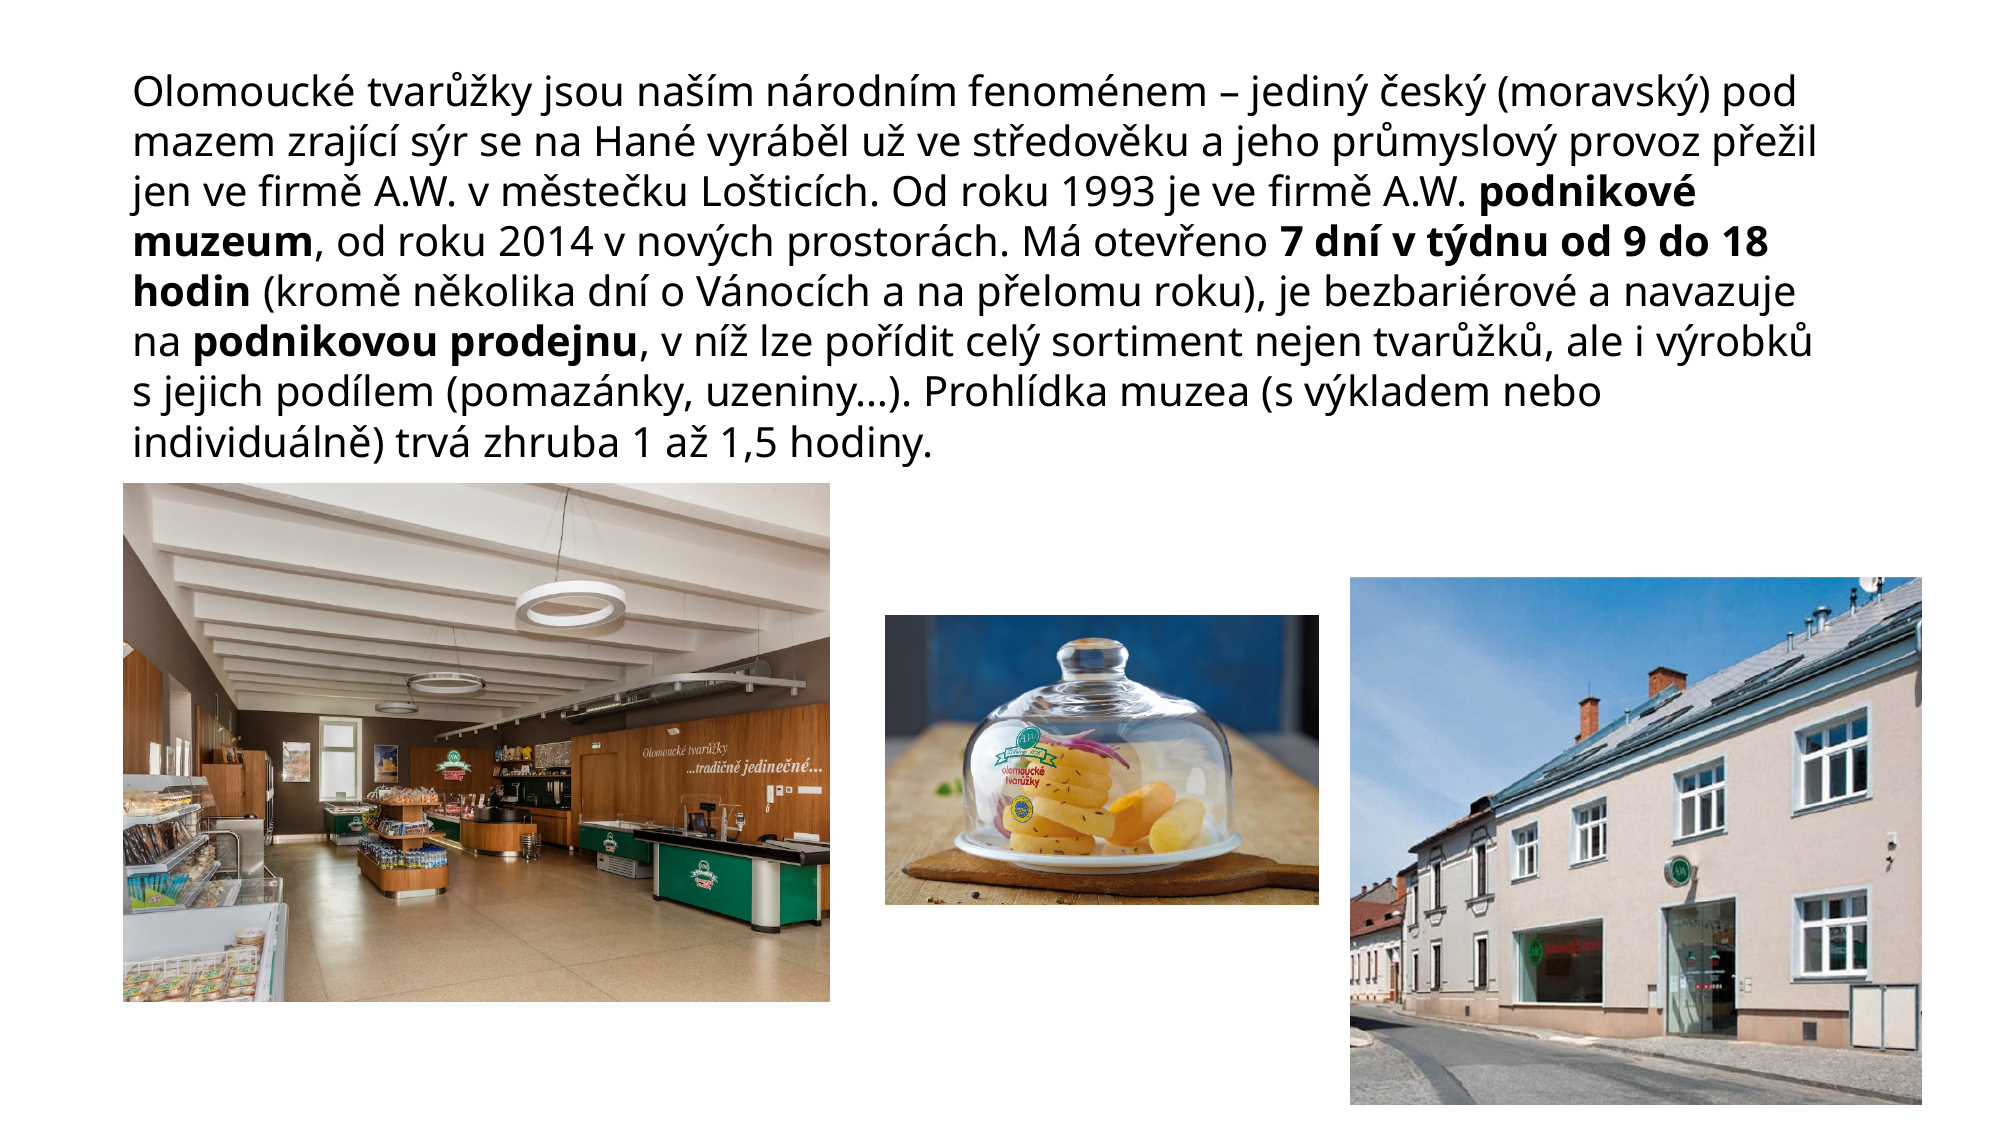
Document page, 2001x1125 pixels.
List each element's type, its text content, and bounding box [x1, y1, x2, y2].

picture [123, 483, 830, 1002]
title Olomoucké tvarůžky jsou naším národním fenoménem – jediný český (moravský) pod mazem zrající sýr se na Hané vyráběl už ve středověku a jeho průmyslový provoz přežil jen ve firmě A.W. v městečku Lošticích. Od roku 1993 je ve firmě A.W. podnikové muzeum, od roku 2014 v nových prostorách. Má otevřeno 7 dní v týdnu od 9 do 18 hodin (kromě několika dní o Vánocích a na přelomu roku), je bezbariérové a navazuje na podnikovou prodejnu, v níž lze pořídit celý sortiment nejen tvarůžků, ale i výrobků s jejich podílem (pomazánky, uzeniny…). Prohlídka muzea (s výkladem nebo individuálně) trvá zhruba 1 až 1,5 hodiny. [117, 46, 1843, 484]
picture [1350, 577, 1922, 1105]
picture [885, 615, 1319, 905]
